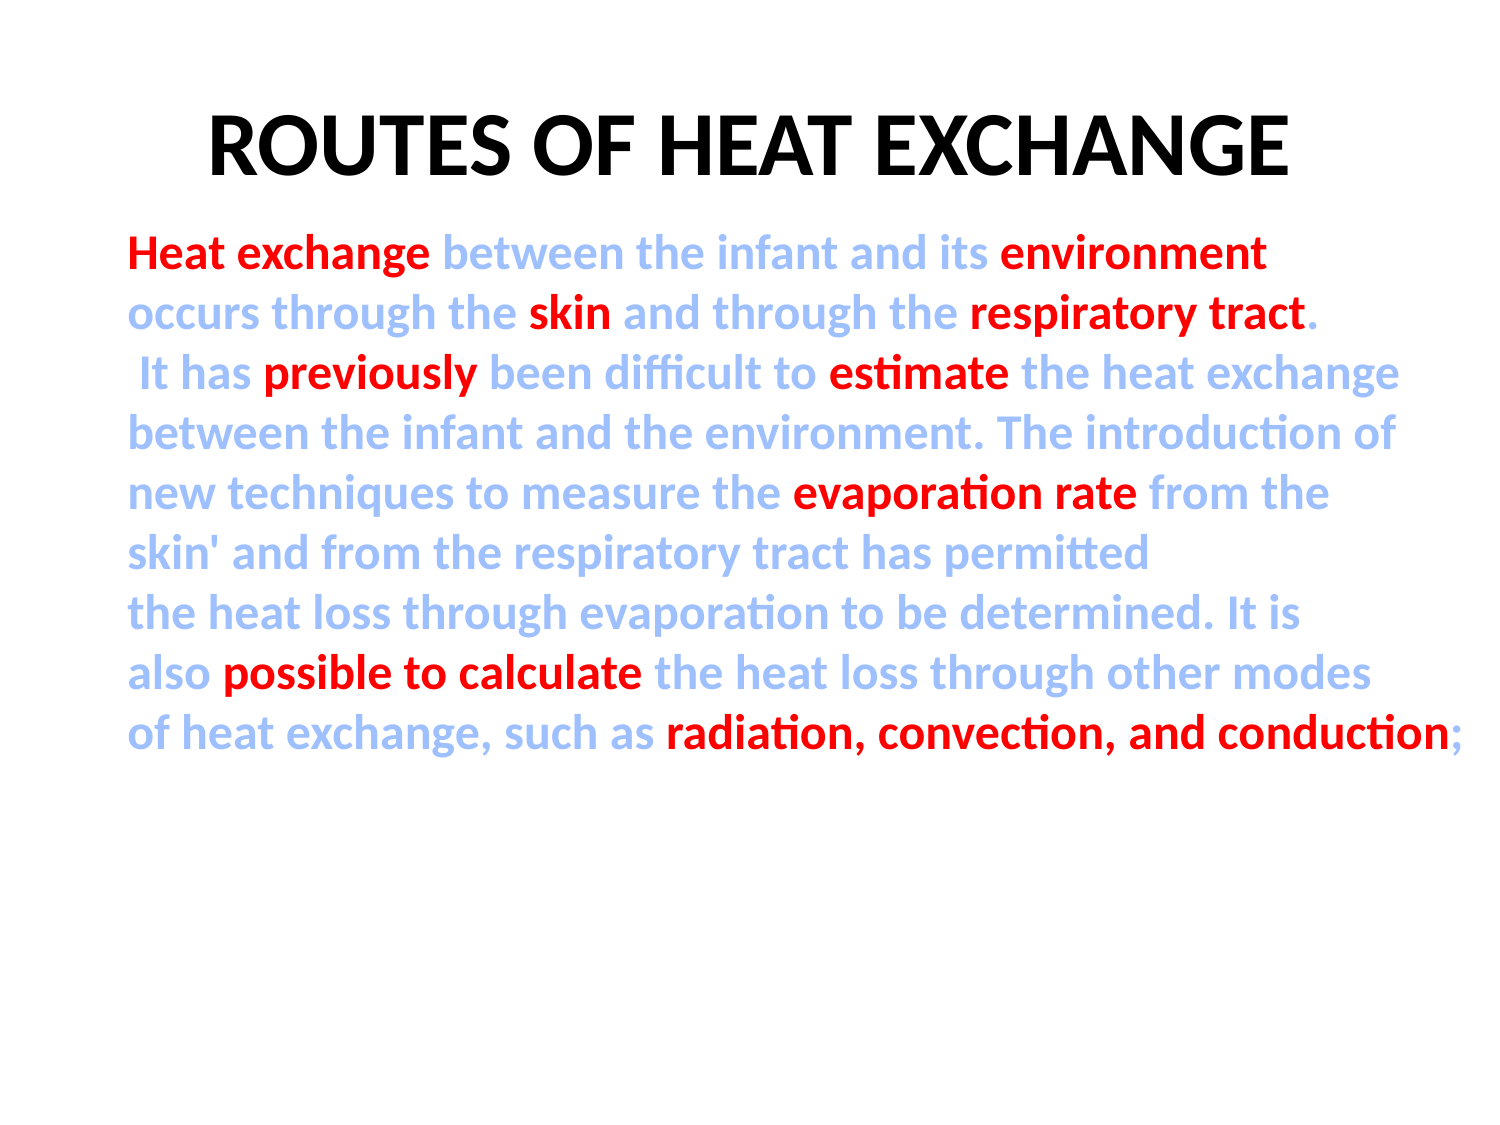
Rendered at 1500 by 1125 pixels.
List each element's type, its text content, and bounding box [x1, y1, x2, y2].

text_box Heat exchange between the infant and its environment occurs through the skin and through the respiratory tract. It has previously been difficult to estimate the heat exchange between the infant and the environment. The introduction of new techniques to measure the evaporation rate from the skin' and from the respiratory tract has permitted the heat loss through evaporation to be determined. It is also possible to calculate the heat loss through other modes of heat exchange, such as radiation, convection, and conduction; [112, 212, 1500, 768]
title ROUTES OF HEAT EXCHANGE [75, 45, 1425, 233]
